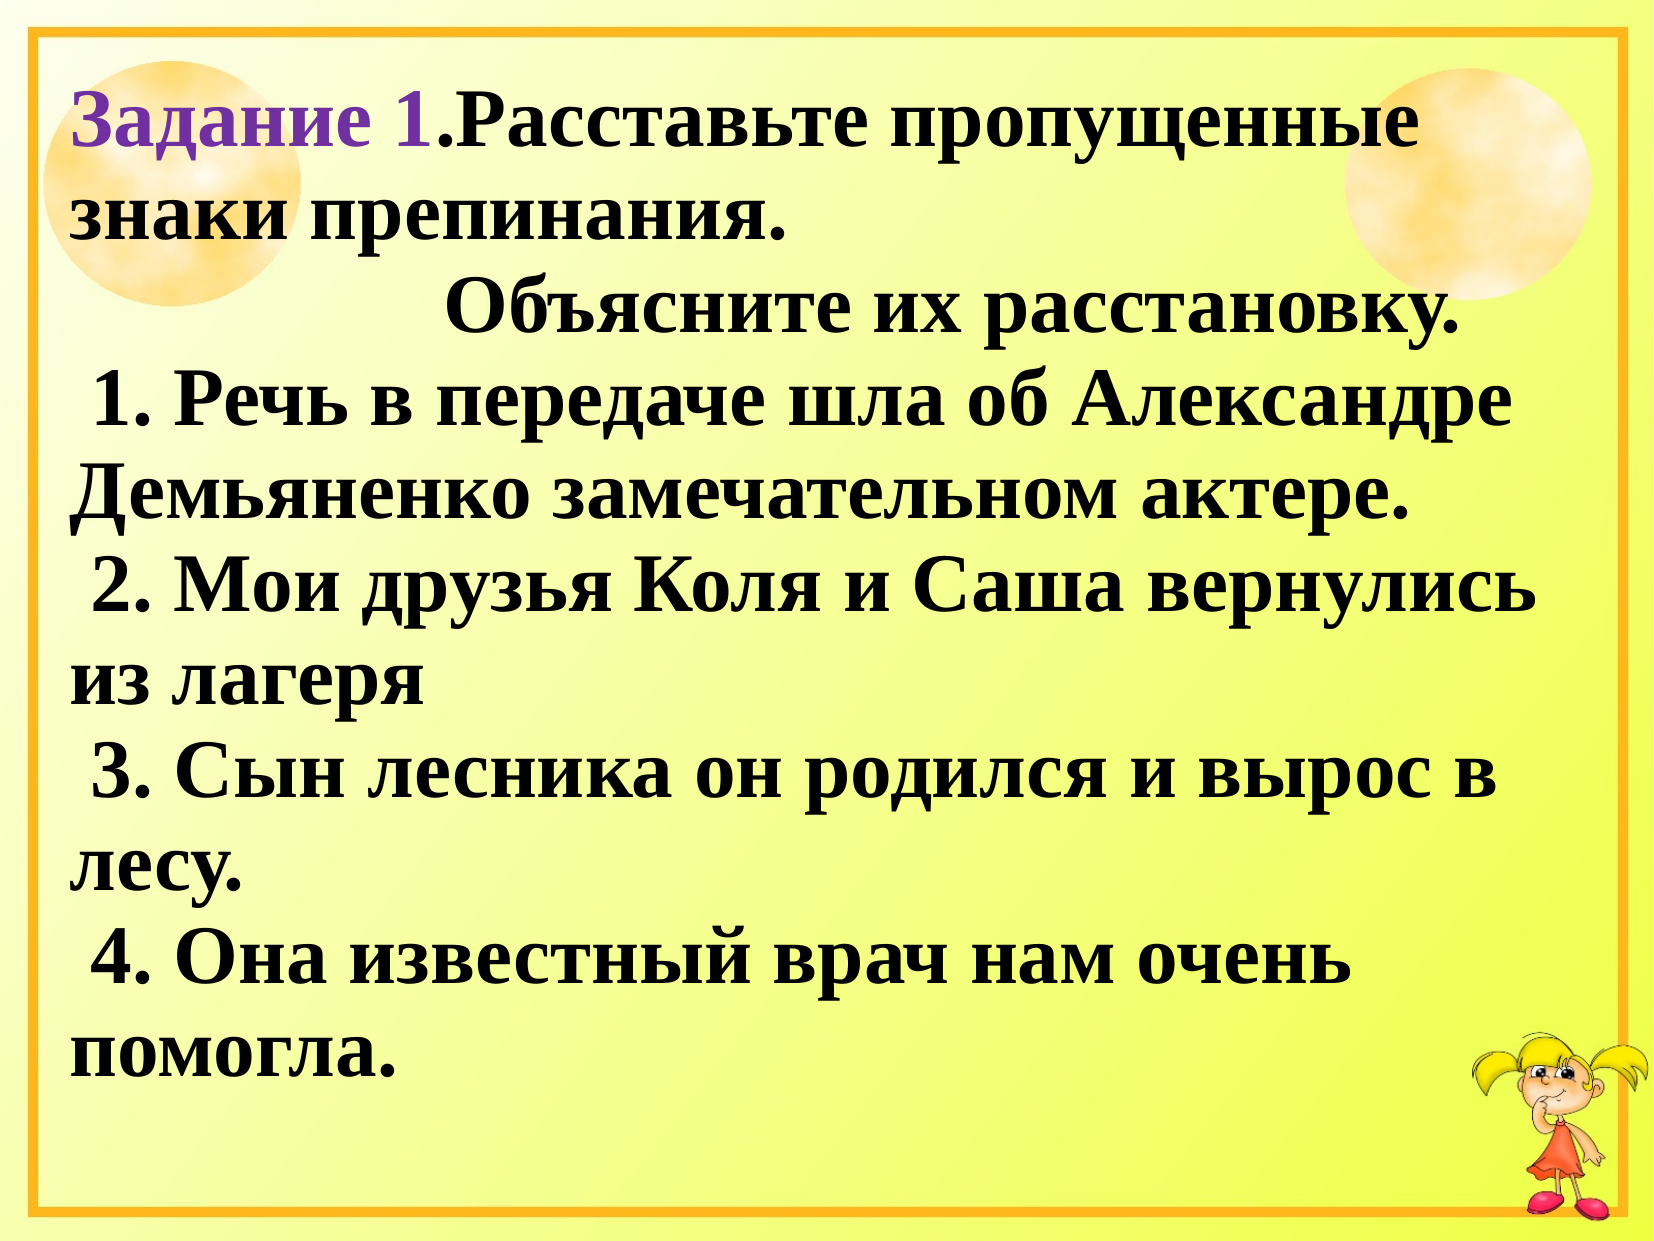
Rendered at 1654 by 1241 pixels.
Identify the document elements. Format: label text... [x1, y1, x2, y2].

text_box Задание 1.Расставьте пропущенные знаки препинания. Объясните их расстановку. 1. Речь в передаче шла об Александре Демьяненко замечательном актере. 2. Мои друзья Коля и Саша вернулись из лагеря 3. Сын лесника он родился и вырос в лесу. 4. Она известный врач нам очень помогла. [55, 64, 1615, 1195]
picture [0, 0, 1654, 1241]
